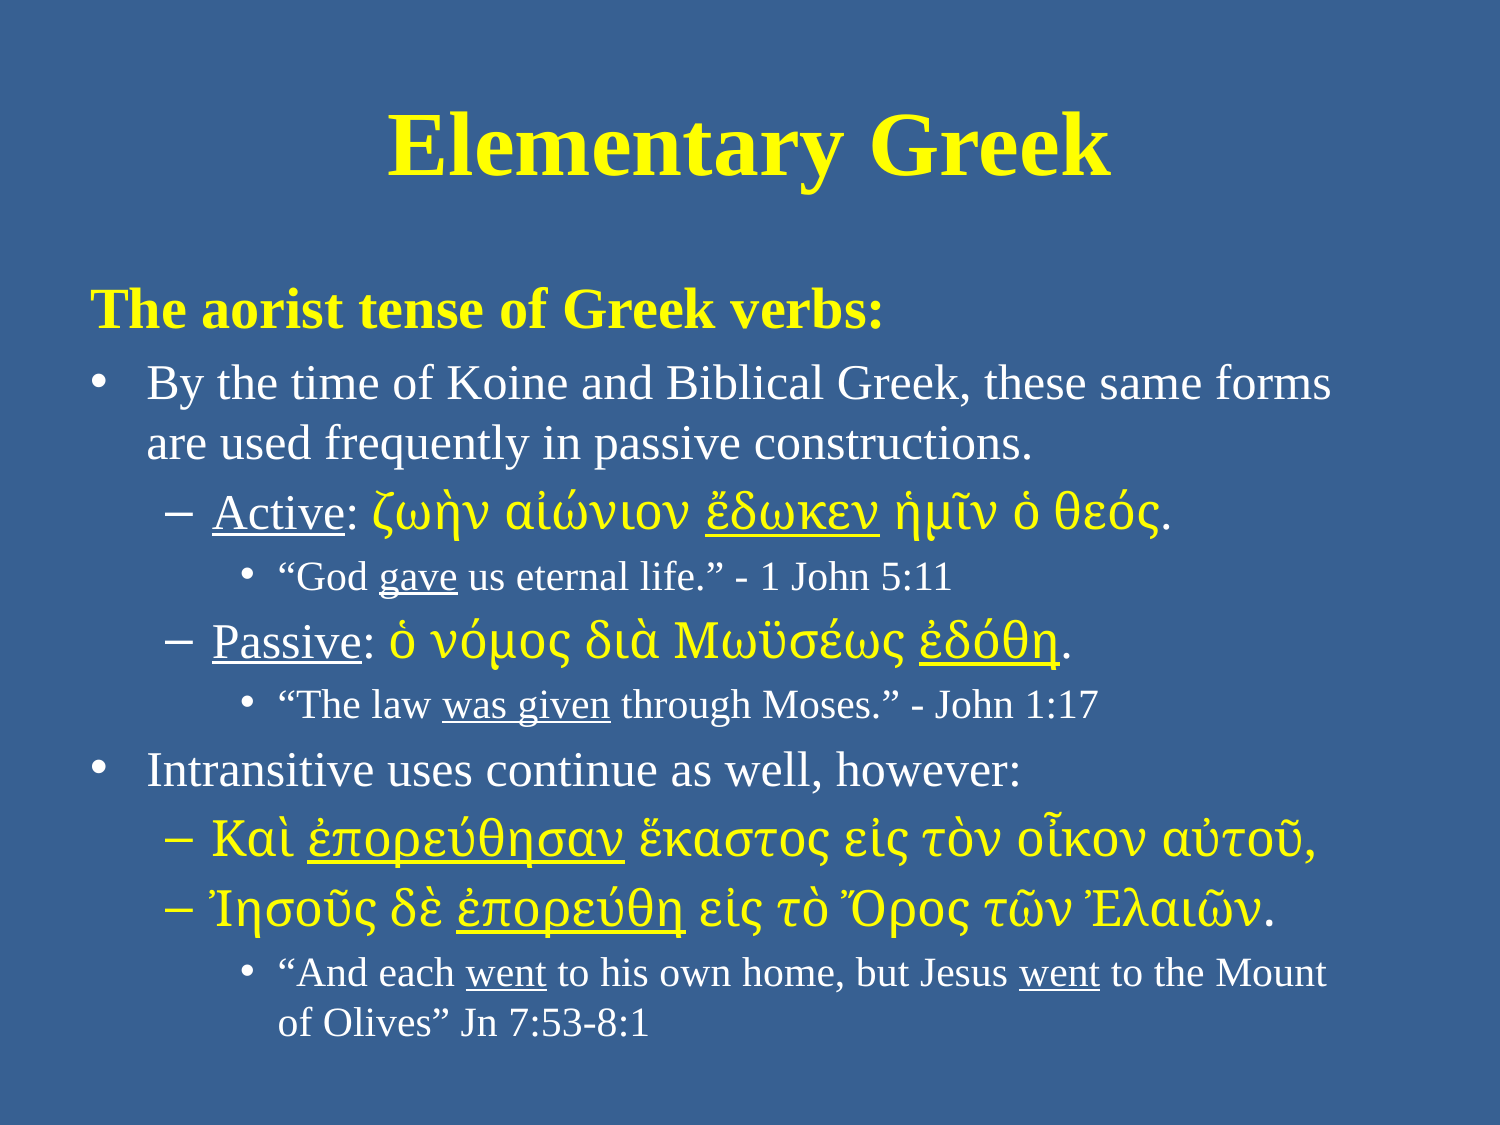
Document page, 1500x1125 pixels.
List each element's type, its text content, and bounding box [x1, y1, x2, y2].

title Elementary Greek [75, 45, 1425, 233]
list The aorist tense of Greek verbs: By the time of Koine and Biblical Greek, these same forms are used frequently in passive constructions. Active: ζωὴν αἰώνιον ἔδωκεν ἡμῖν ὁ θεός. “God gave us eternal life.” - 1 John 5:11 Passive: ὁ νόμος διὰ Μωϋσέως ἐδόθη. “The law was given through Moses.” - John 1:17 Intransitive uses continue as well, however: Καὶ ἐπορεύθησαν ἕκαστος εἰς τὸν οἶκον αὐτοῦ, Ἰησοῦς δὲ ἐπορεύθη εἰς τὸ Ὄρος τῶν Ἐλαιῶν. “And each went to his own home, but Jesus went to the Mount of Olives” Jn 7:53-8:1 [75, 262, 1375, 1063]
